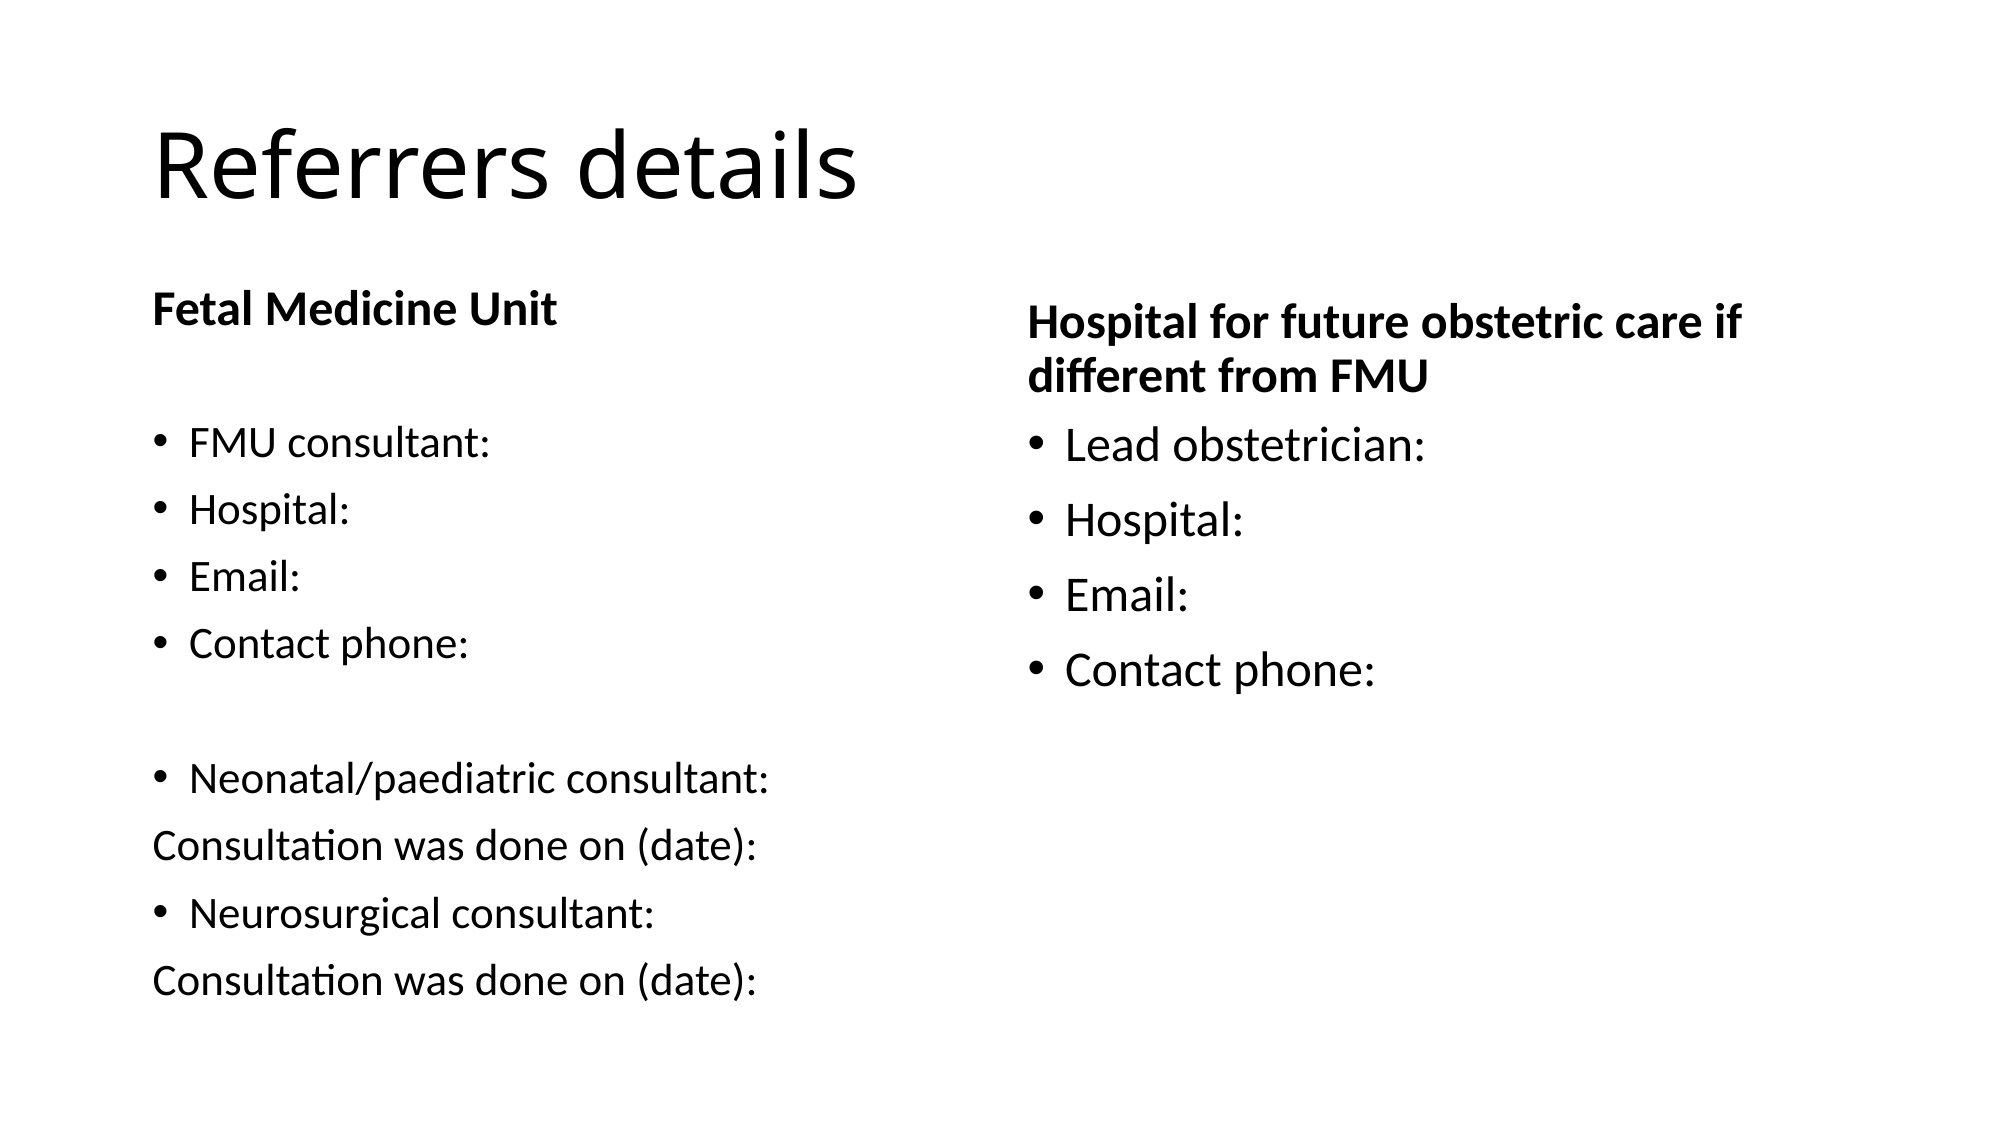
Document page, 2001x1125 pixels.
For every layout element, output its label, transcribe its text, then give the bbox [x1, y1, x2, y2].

list Hospital for future obstetric care if different from FMU [1012, 275, 1863, 410]
title Referrers details [137, 59, 1863, 278]
list Lead obstetrician: Hospital: Email: Contact phone: [1012, 410, 1863, 1016]
list Fetal Medicine Unit [137, 210, 984, 345]
list FMU consultant: Hospital: Email: Contact phone: Neonatal/paediatric consultant: Consultation was done on (date): Neurosurgical consultant: Consultation was done on (date): [137, 410, 984, 1016]
